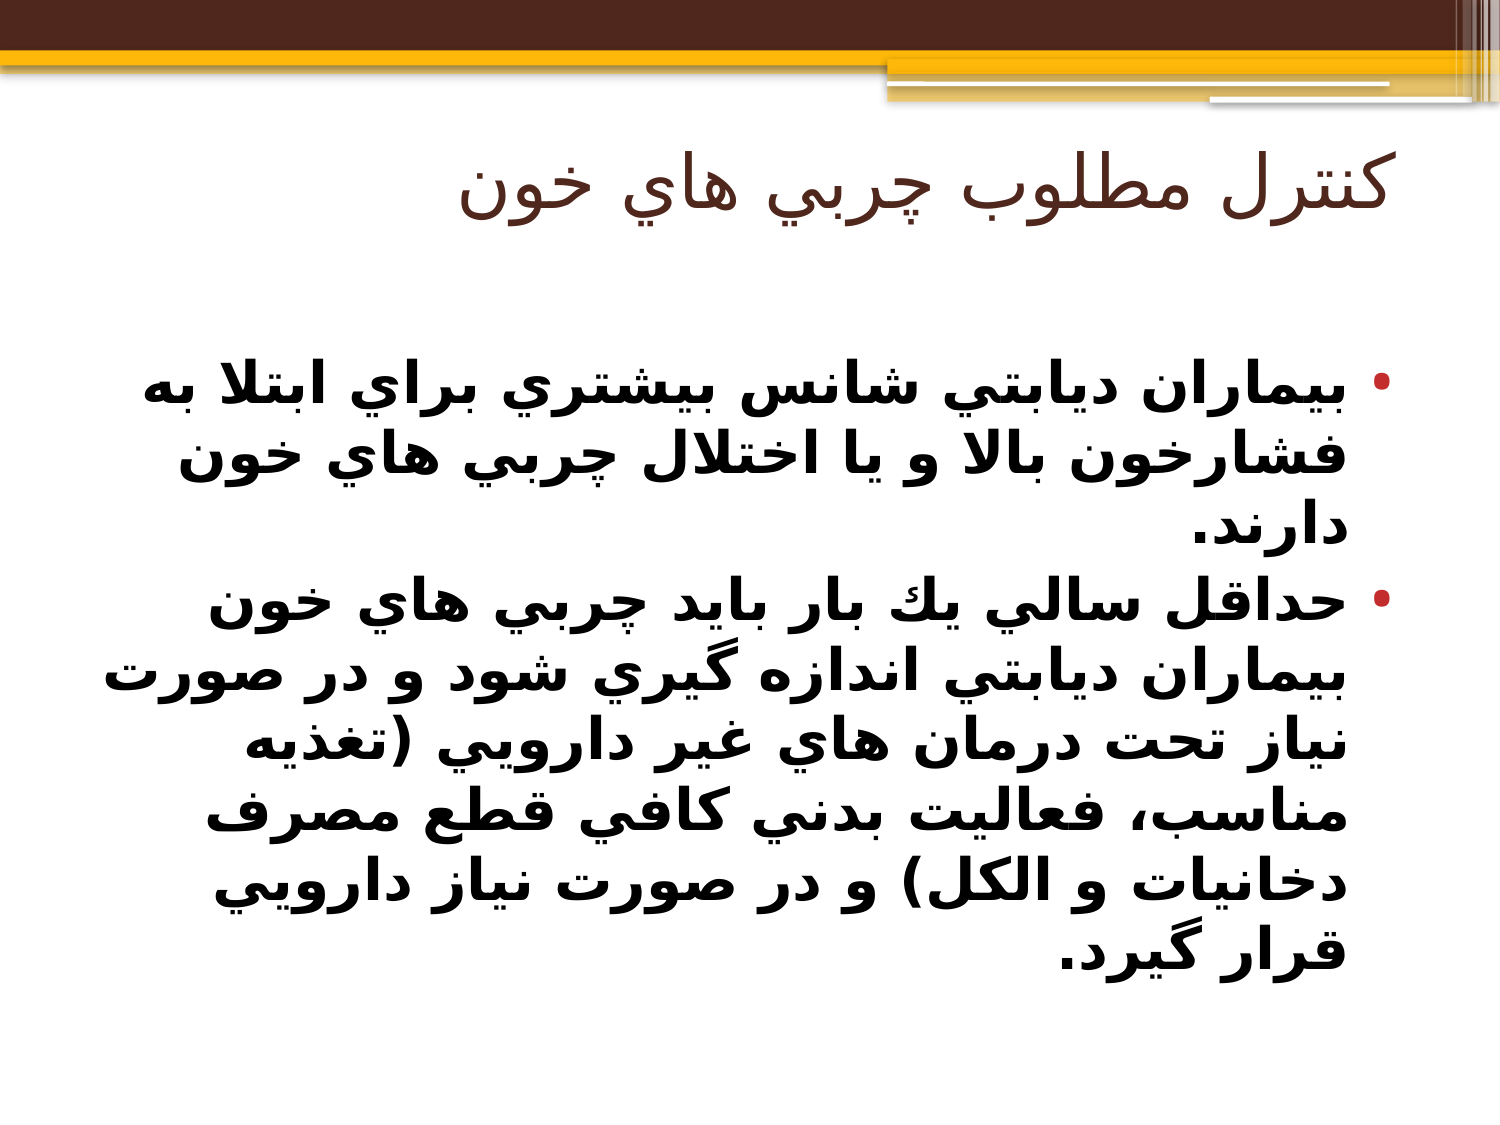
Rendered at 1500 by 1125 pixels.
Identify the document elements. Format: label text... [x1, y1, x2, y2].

list بيماران ديابتي شانس بيشتري براي ابتلا به فشارخون بالا و يا اختلال چربي هاي خون دارند. حداقل سالي يك بار بايد چربي هاي خون بيماران ديابتي اندازه گيري شود و در صورت نياز تحت درمان هاي غير دارويي (تغذيه مناسب، فعاليت بدني كافي قطع مصرف دخانيات و الكل) و در صورت نياز دارويي قرار گيرد. [75, 338, 1425, 1079]
title كنترل مطلوب چربي هاي خون [100, 125, 1412, 232]
